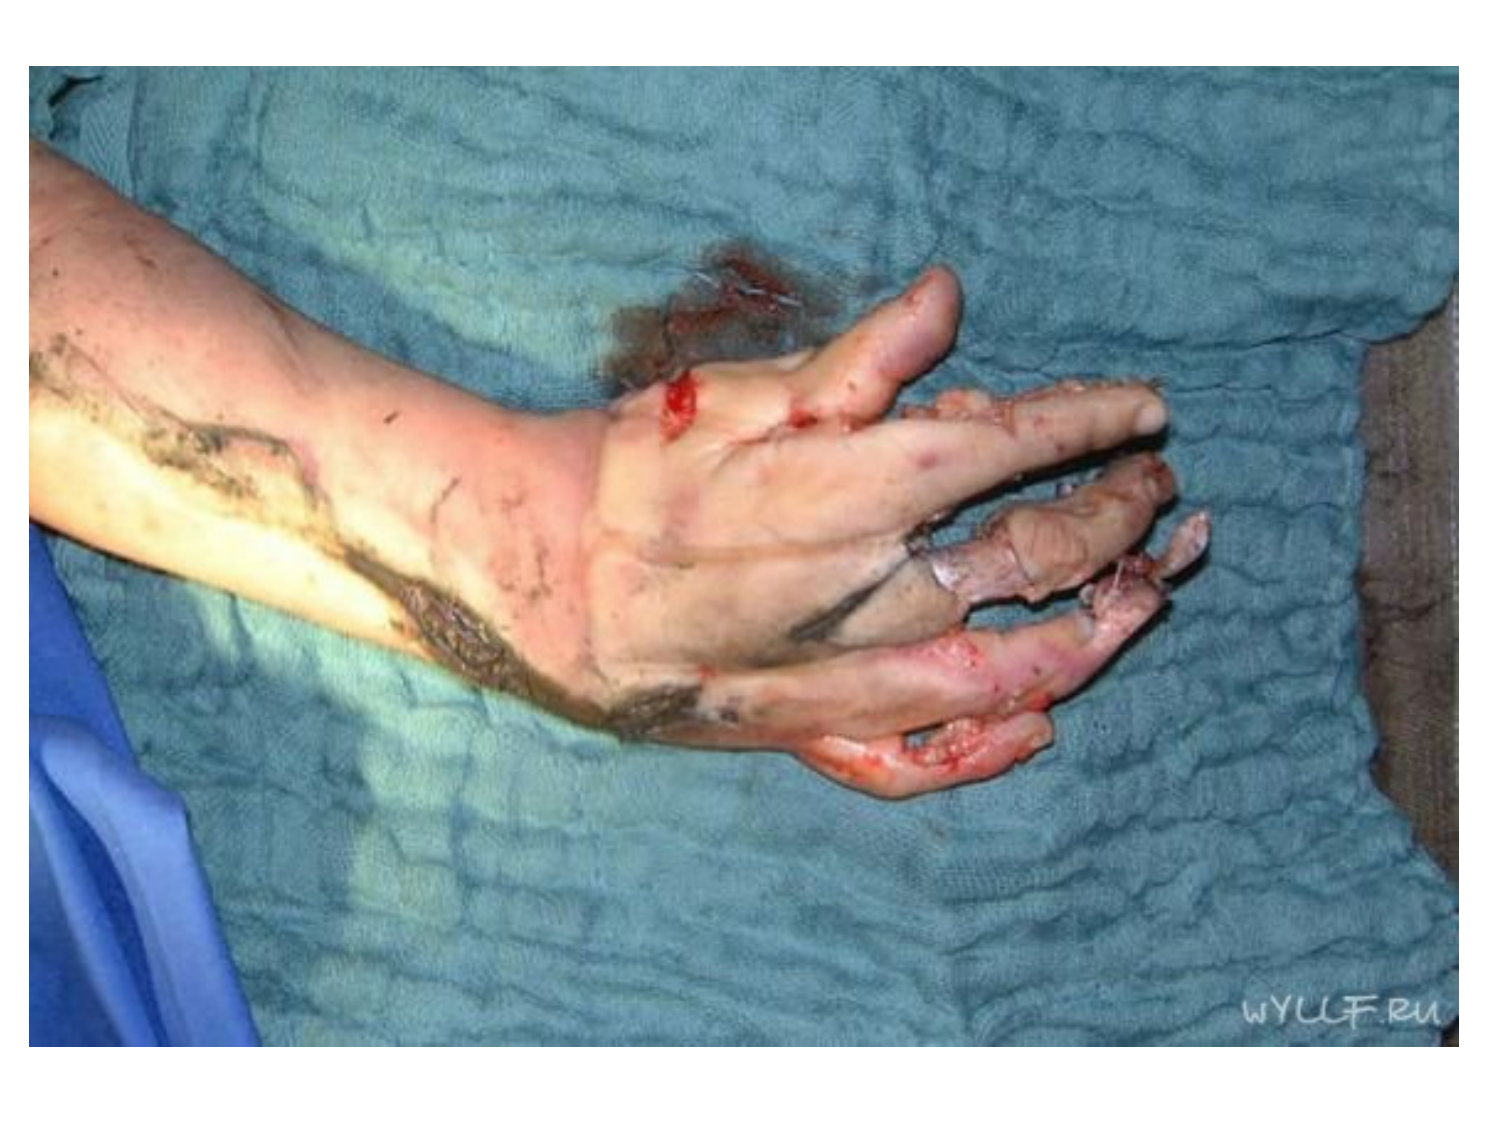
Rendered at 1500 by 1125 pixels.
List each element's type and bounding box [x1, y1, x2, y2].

list [29, 66, 1459, 1047]
